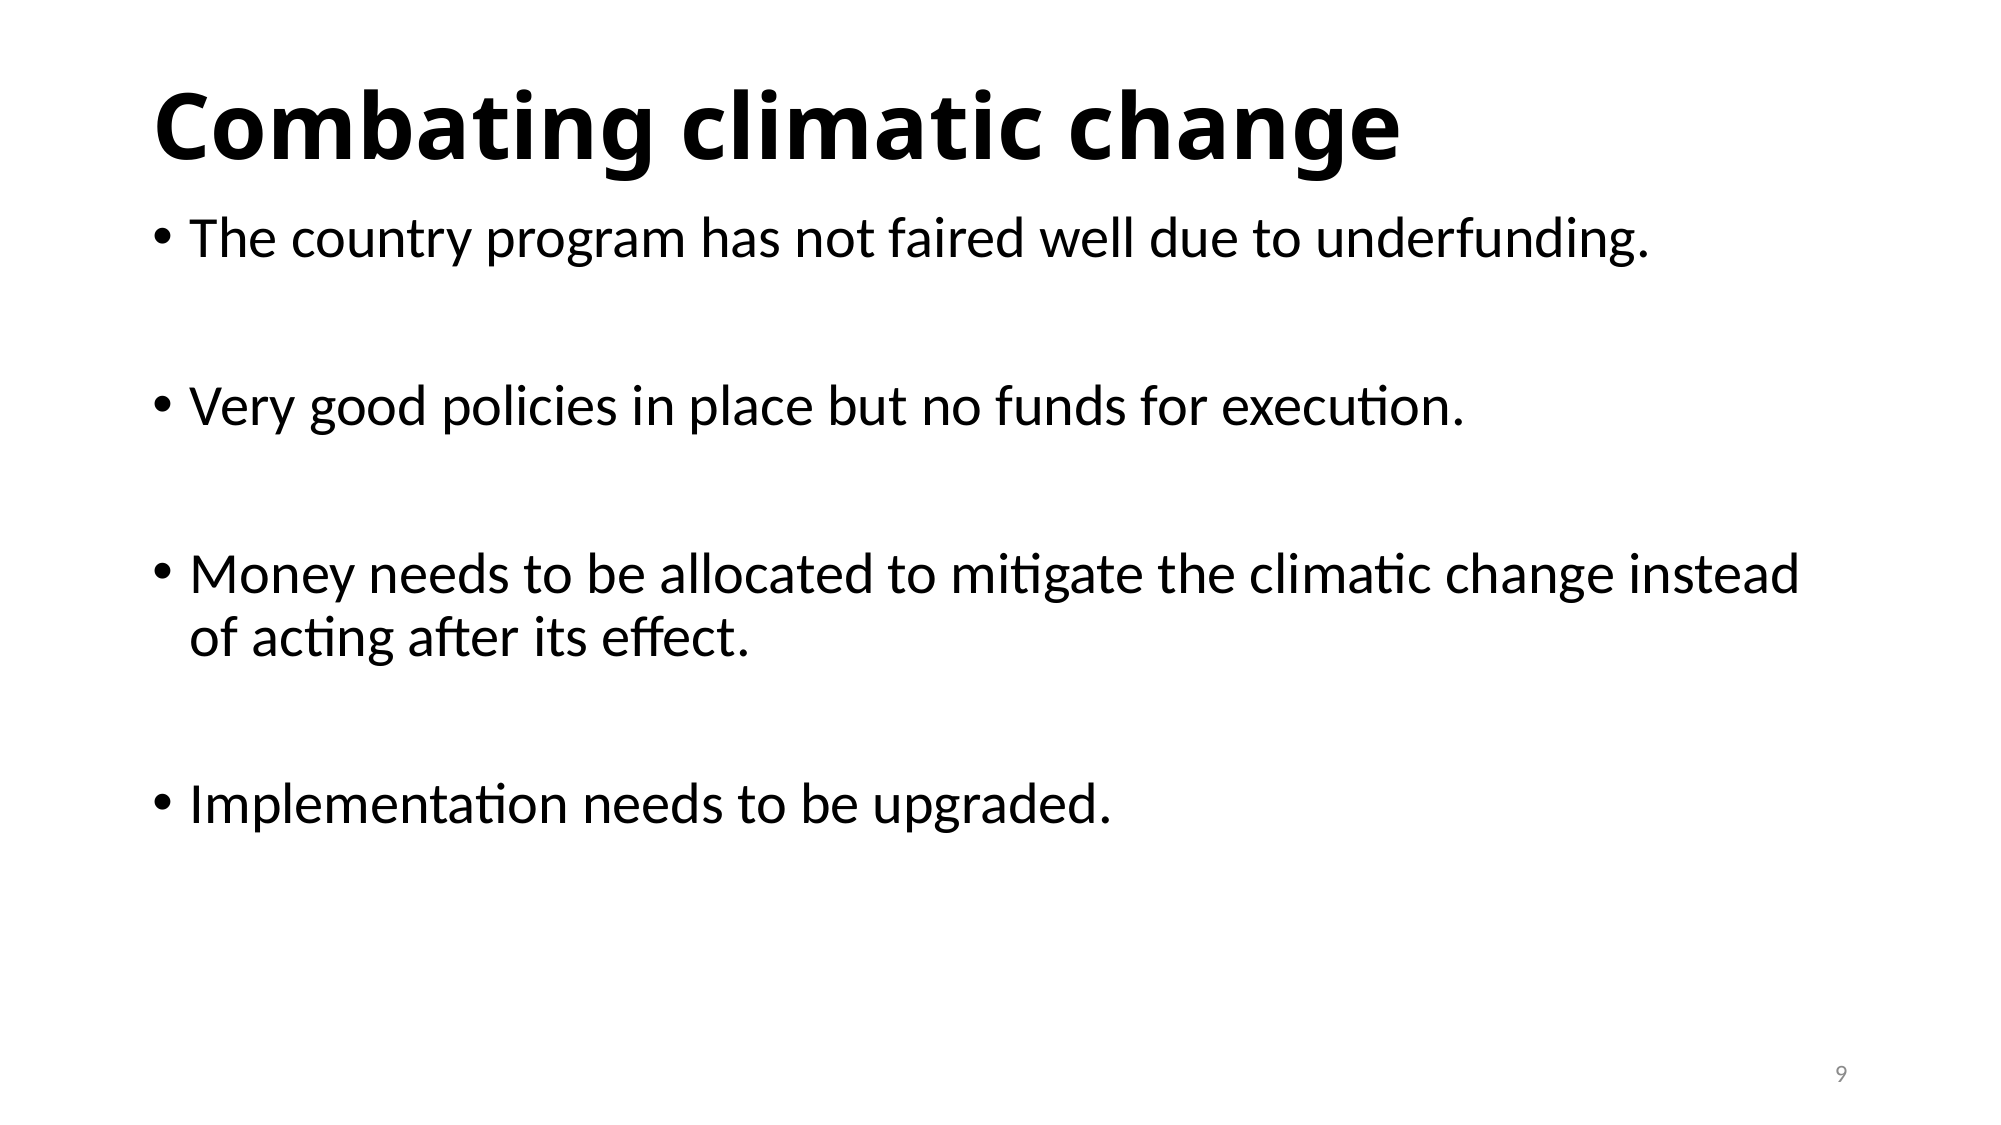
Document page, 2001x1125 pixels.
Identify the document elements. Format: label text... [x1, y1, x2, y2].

list The country program has not faired well due to underfunding. Very good policies in place but no funds for execution. Money needs to be allocated to mitigate the climatic change instead of acting after its effect. Implementation needs to be upgraded. [137, 200, 1863, 1014]
title Combating climatic change [137, 59, 1863, 200]
slide_number 9 [1412, 1042, 1863, 1103]
